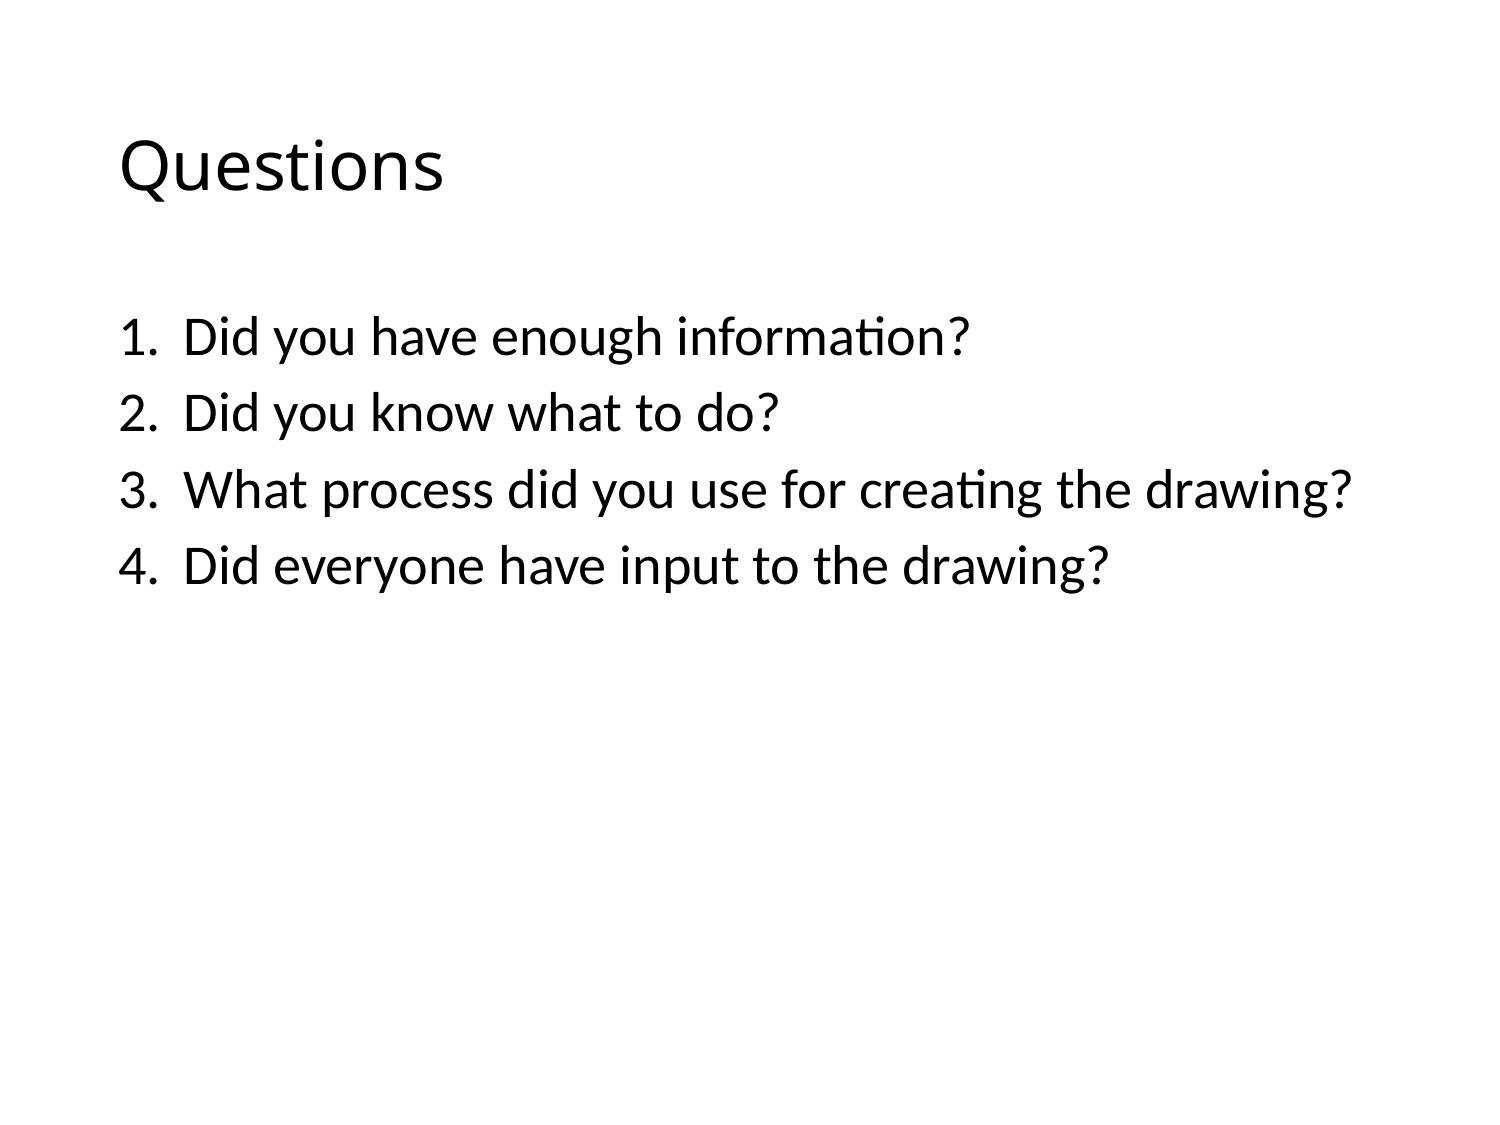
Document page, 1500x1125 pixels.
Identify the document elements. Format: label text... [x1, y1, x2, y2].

title Questions [103, 59, 1397, 278]
list Did you have enough information? Did you know what to do? What process did you use for creating the drawing? Did everyone have input to the drawing? [103, 299, 1397, 1014]
